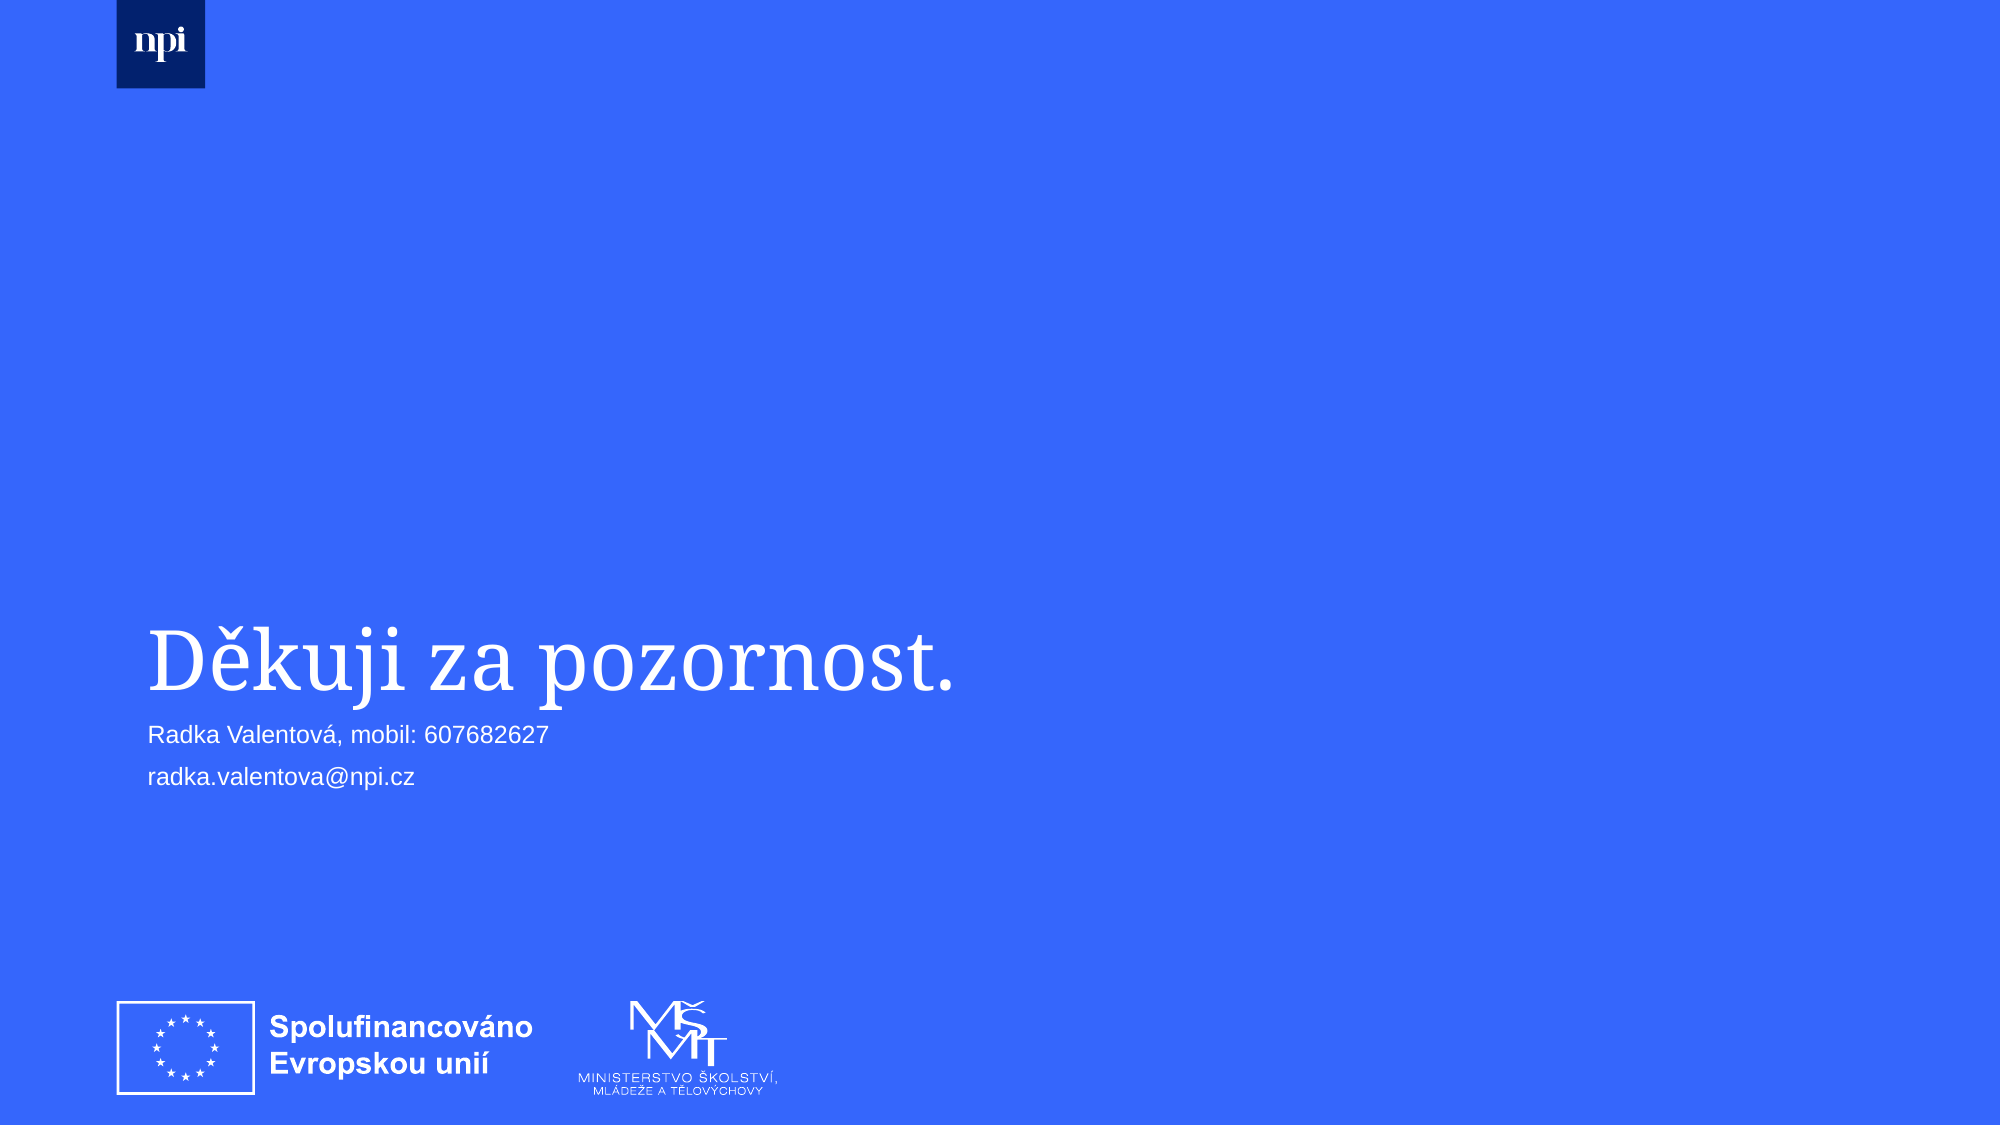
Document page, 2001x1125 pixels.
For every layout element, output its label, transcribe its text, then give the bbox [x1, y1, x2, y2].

list Radka Valentová, mobil: 607682627 radka.valentova@npi.cz [147, 706, 1920, 963]
title Děkuji za pozornost. [147, 618, 1920, 706]
